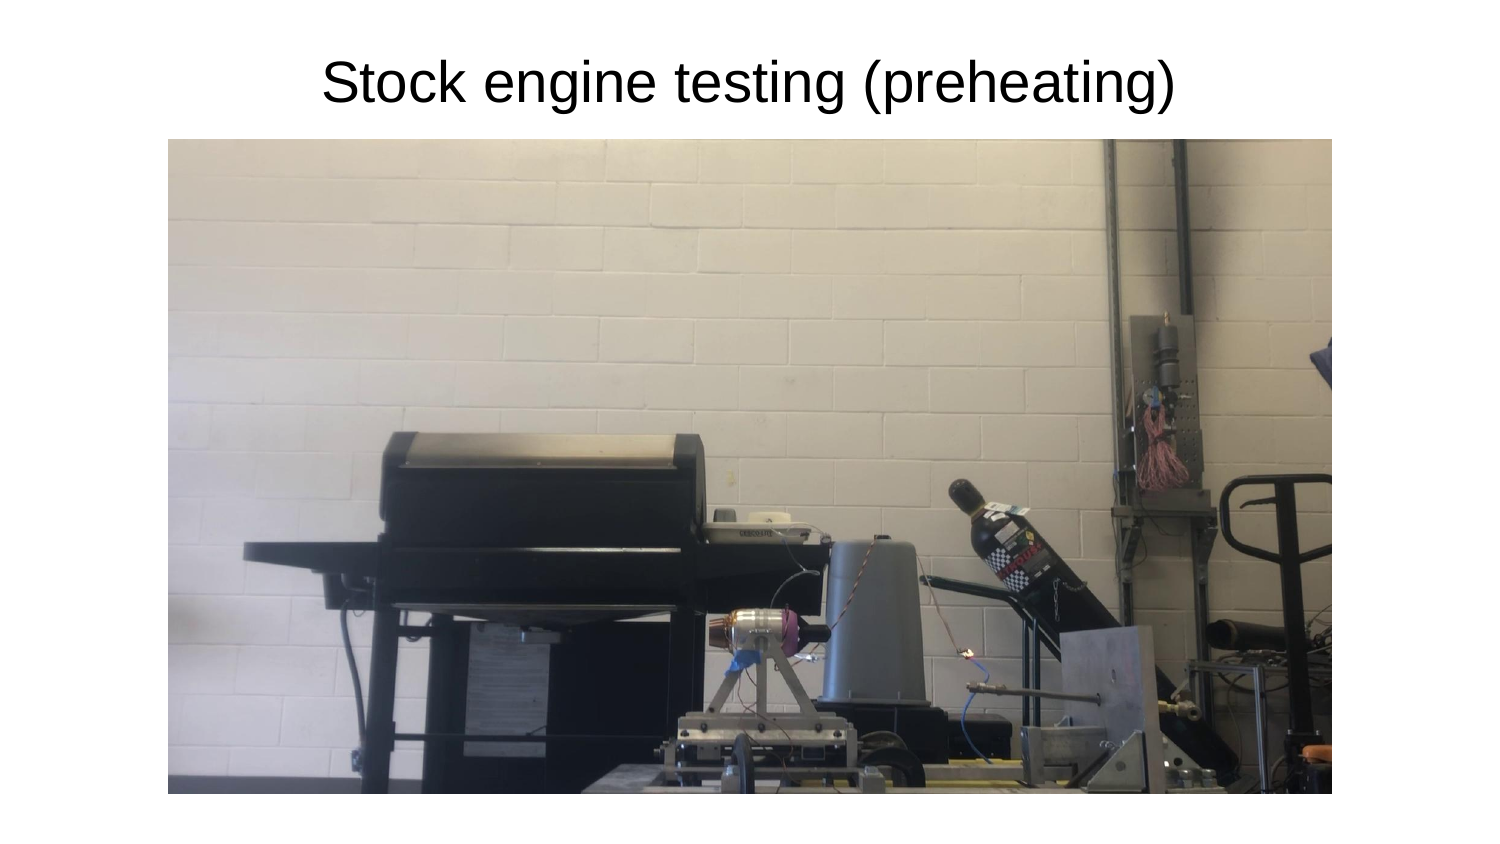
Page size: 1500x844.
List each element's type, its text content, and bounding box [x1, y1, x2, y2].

picture [167, 138, 1333, 794]
title Stock engine testing (preheating) [51, 28, 1449, 123]
